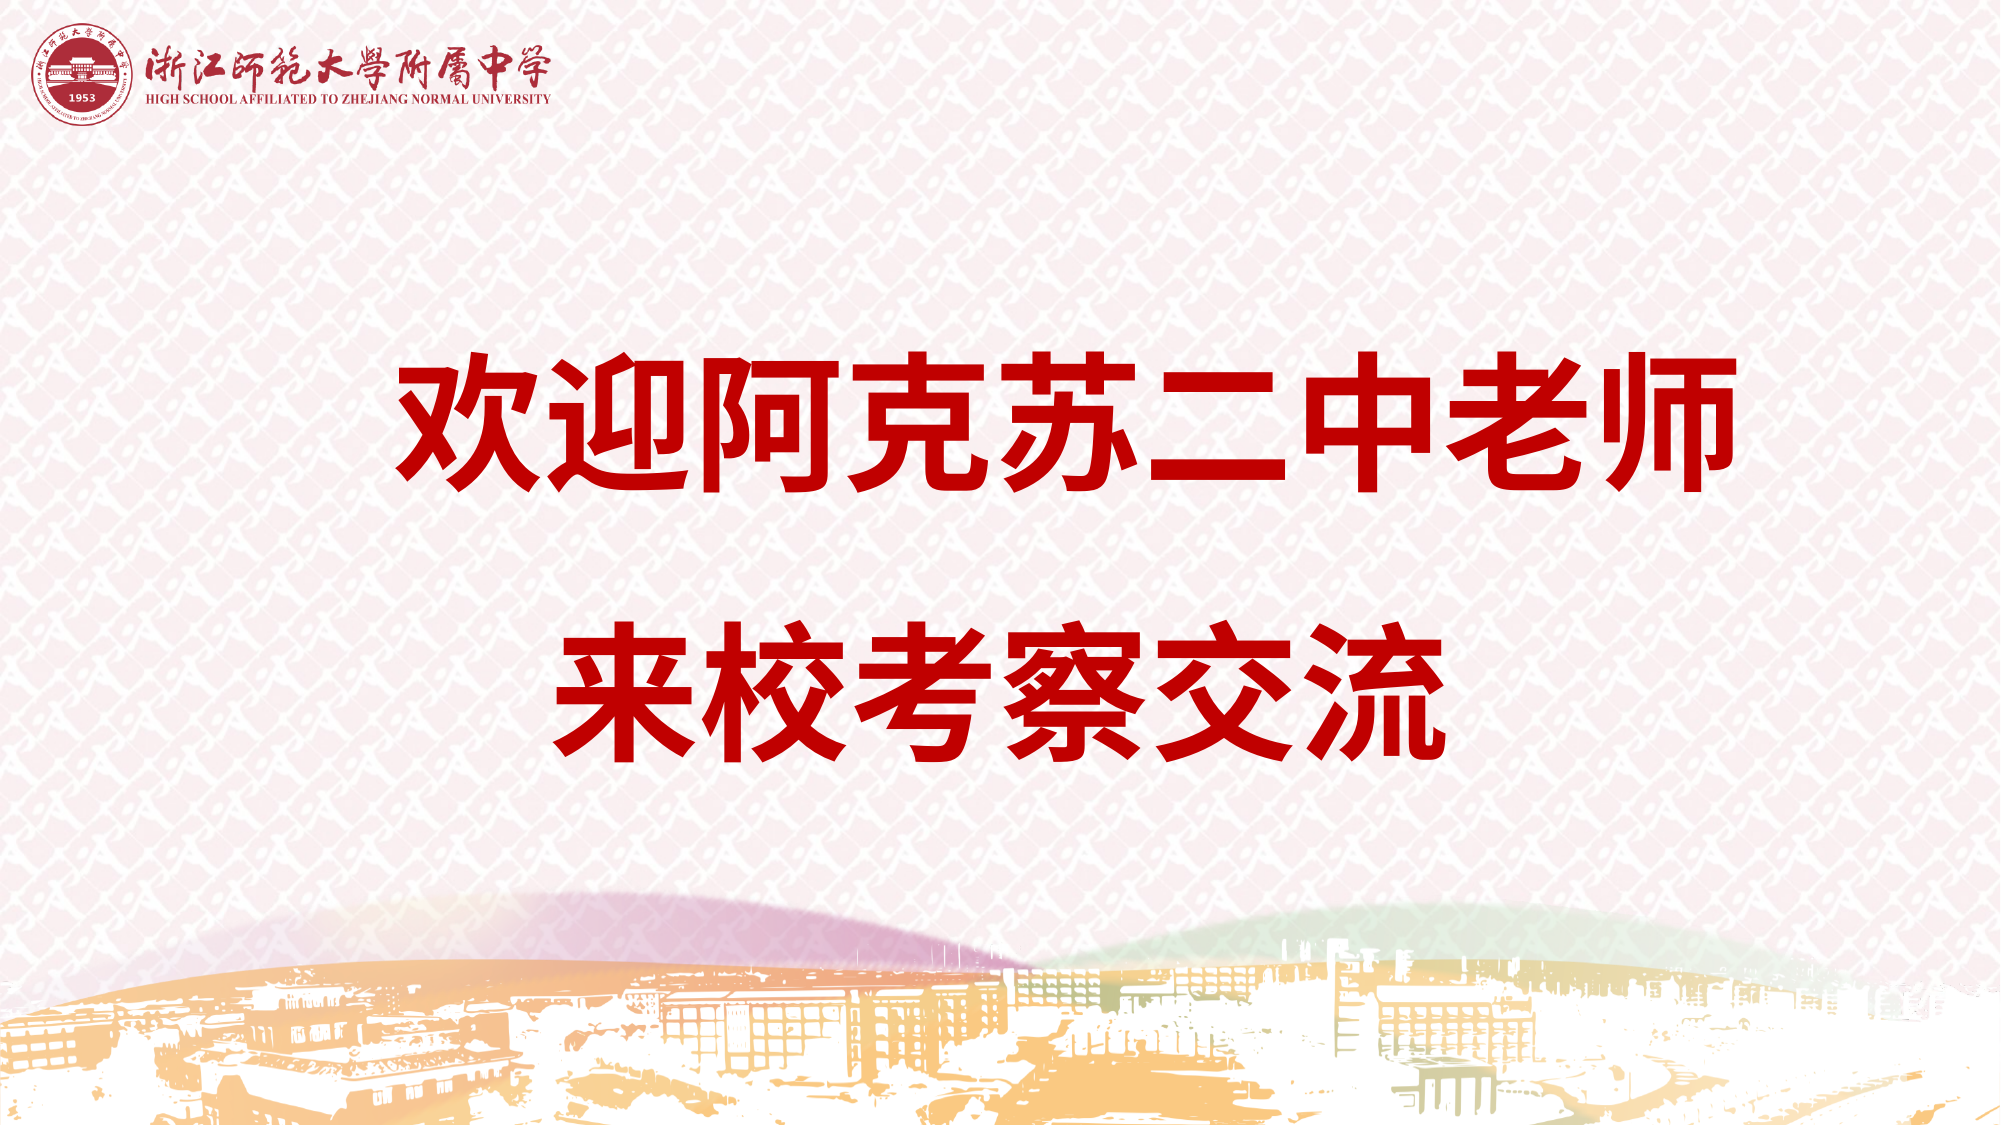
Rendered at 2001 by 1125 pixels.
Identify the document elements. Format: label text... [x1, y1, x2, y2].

picture [0, 0, 2001, 1125]
text_box 欢迎阿克苏二中老师 来校考察交流 [50, 231, 1950, 787]
